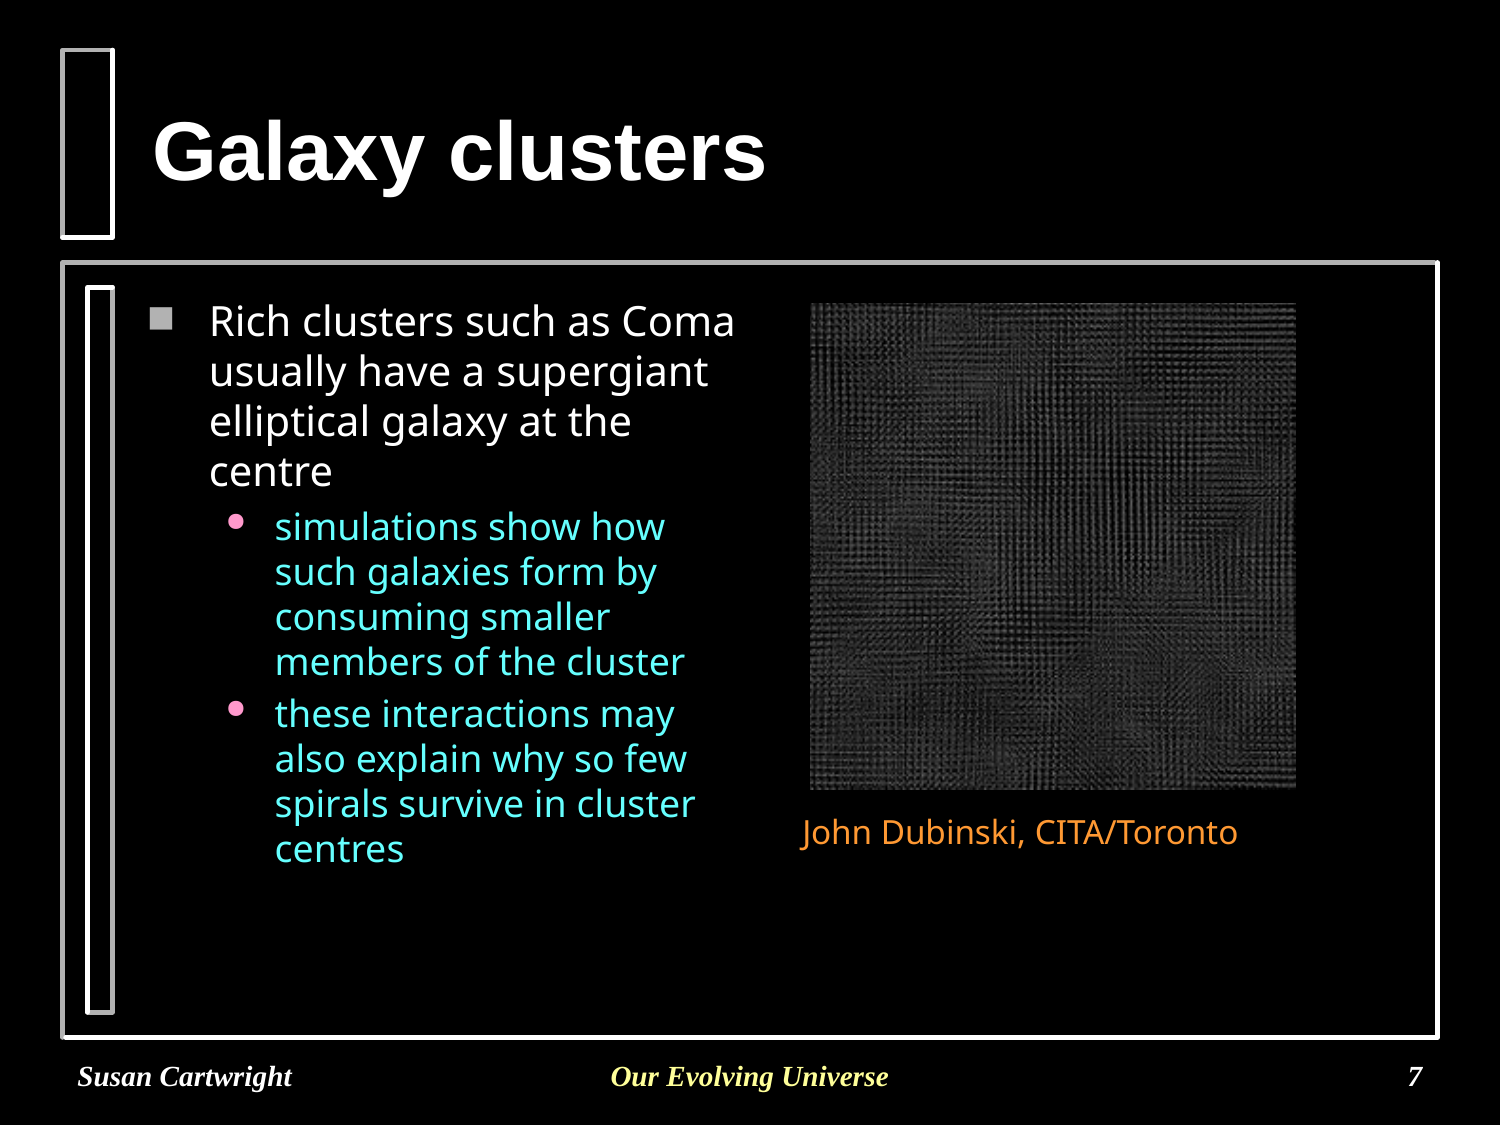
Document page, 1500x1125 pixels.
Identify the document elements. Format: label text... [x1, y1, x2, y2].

footer Our Evolving Universe [512, 1036, 988, 1113]
title Galaxy clusters [137, 56, 1413, 238]
slide_number Susan Cartwright [62, 1036, 376, 1113]
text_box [808, 302, 1297, 791]
list Rich clusters such as Coma usually have a supergiant elliptical galaxy at the centre simulations show how such galaxies form by consuming smaller members of the cluster these interactions may also explain why so few spirals survive in cluster centres [137, 287, 763, 963]
text_box John Dubinski, CITA/Toronto [787, 804, 1425, 859]
slide_number 7 [1124, 1036, 1438, 1113]
